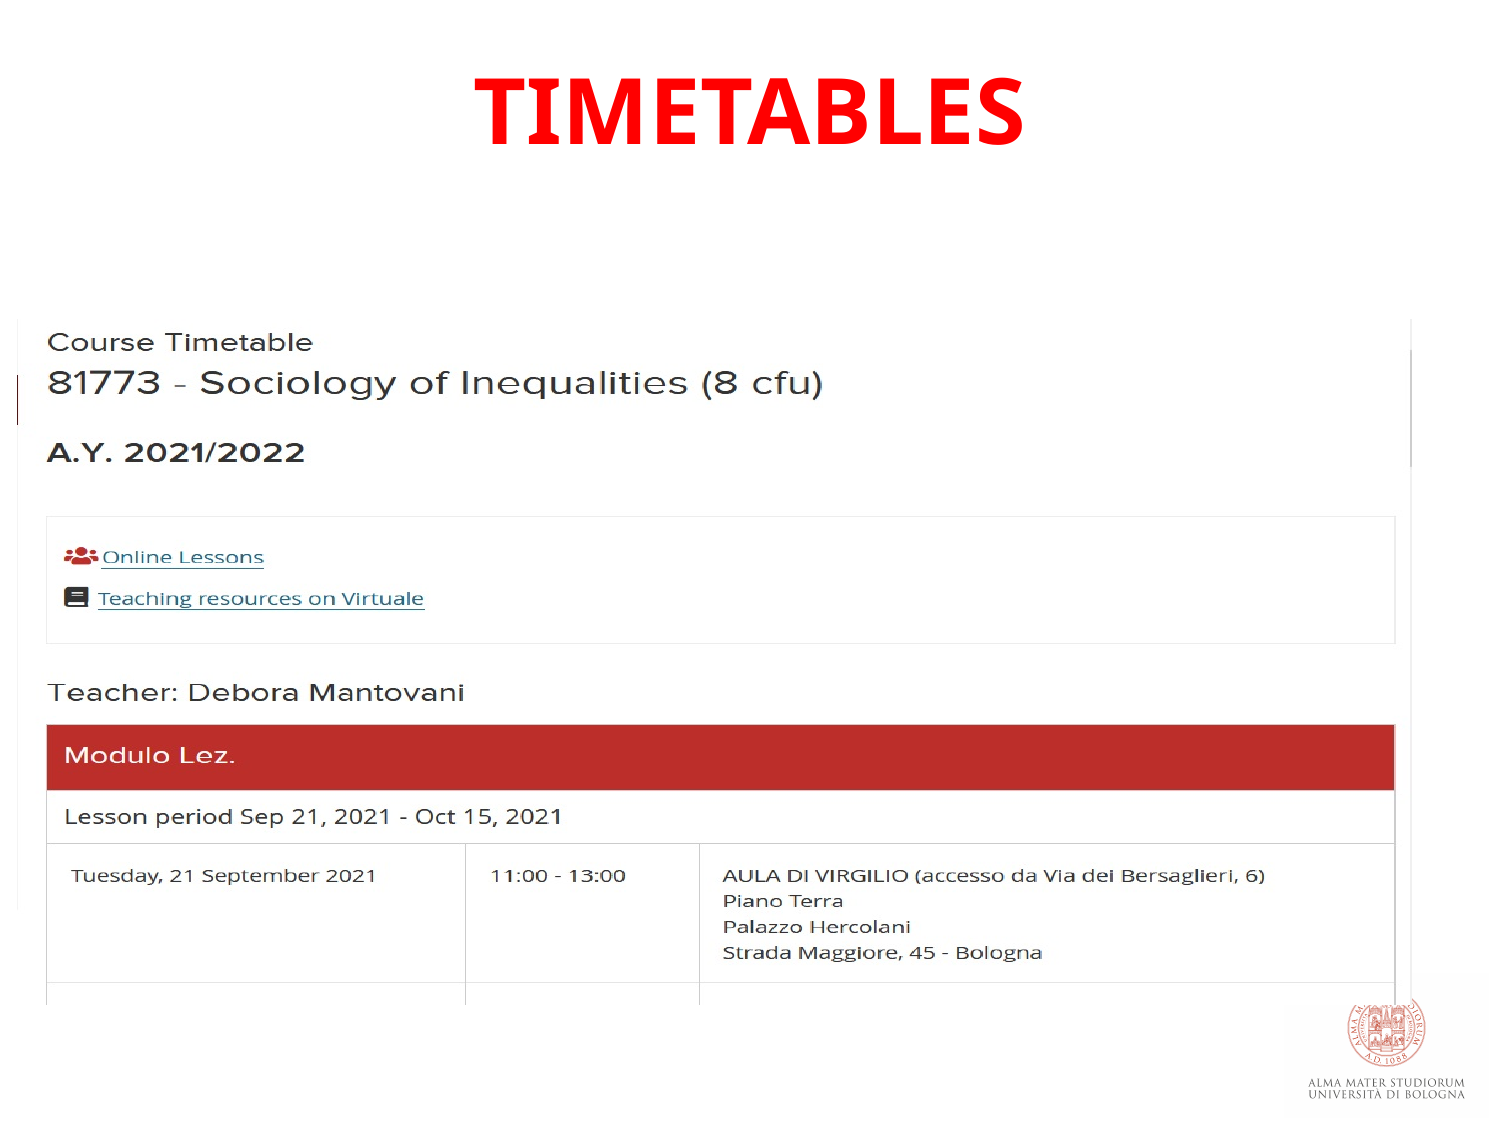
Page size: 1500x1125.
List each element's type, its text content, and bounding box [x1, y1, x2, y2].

title TIMETABLES [75, 45, 1425, 233]
picture [1284, 973, 1489, 1118]
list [17, 319, 1412, 1006]
